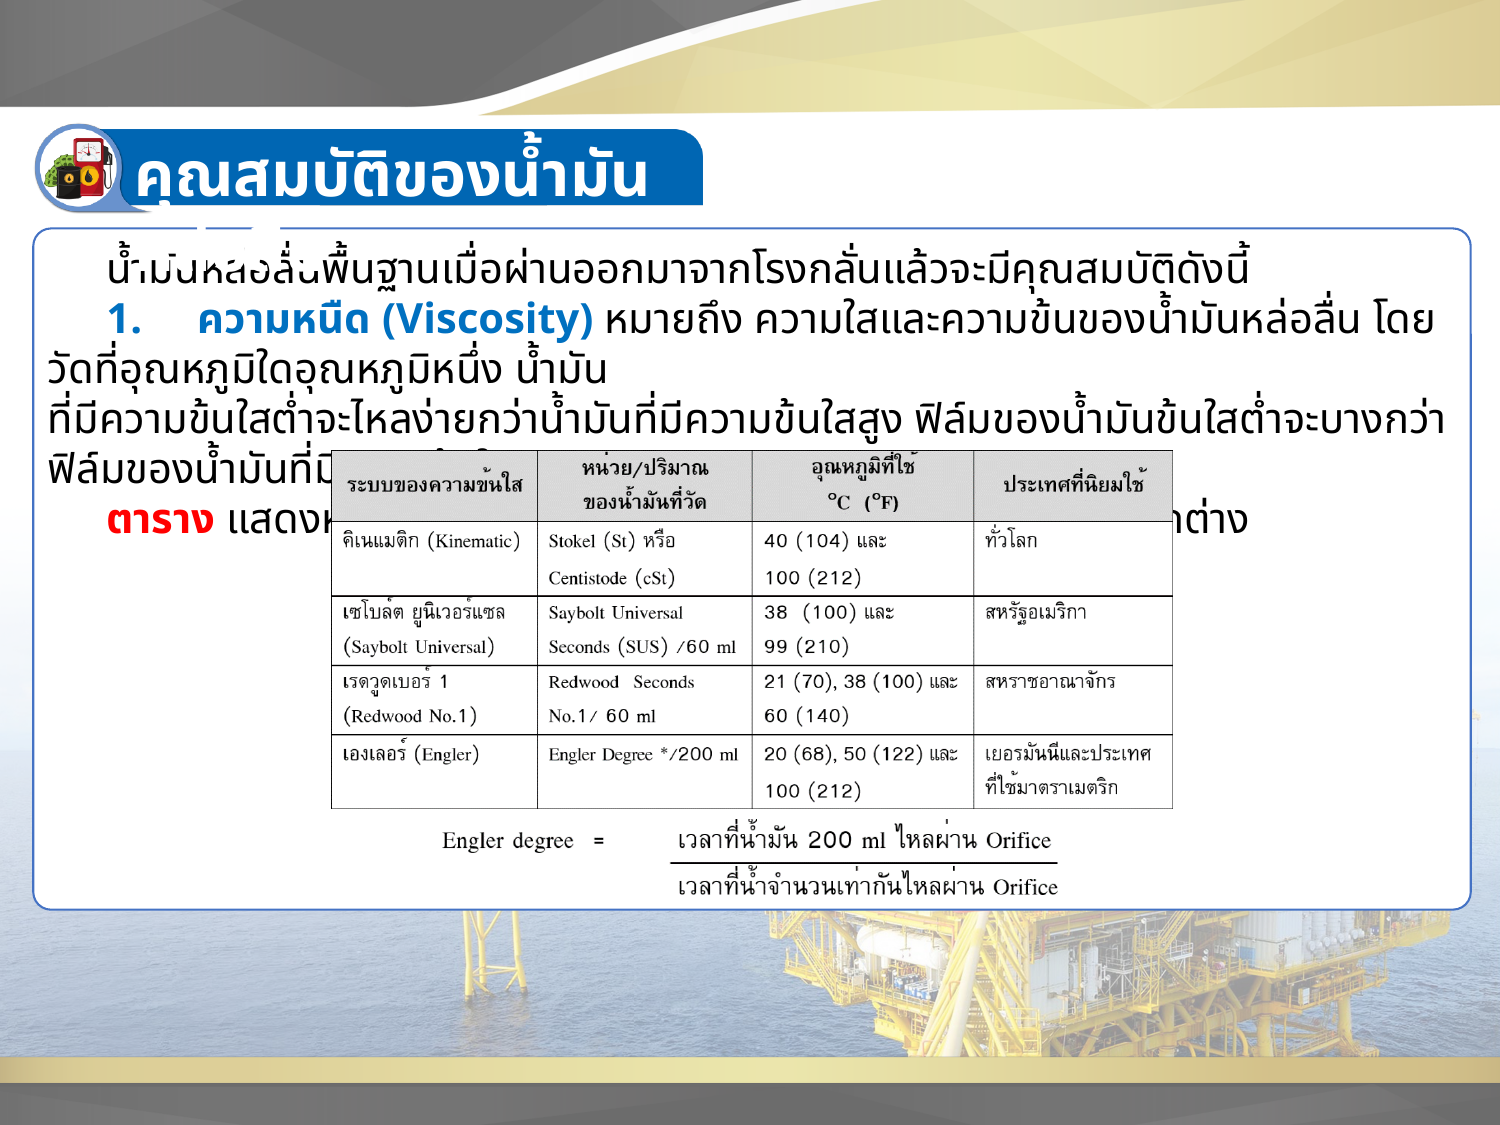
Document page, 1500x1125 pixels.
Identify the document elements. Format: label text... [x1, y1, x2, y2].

text_box [704, 227, 1467, 233]
text_box [32, 550, 1472, 911]
picture [331, 450, 1173, 809]
picture [442, 819, 1058, 895]
text_box น้ำมันหล่อลื่นพื้นฐานเมื่อผ่านออกมาจากโรงกลั่นแล้วจะมีคุณสมบัติดังนี้ 1. ความหนืด (Viscosity) หมายถึง ความใสและความข้นของน้ำมันหล่อลื่น โดยวัดที่อุณหภูมิใดอุณหภูมิหนึ่ง น้ำมัน ที่มีความข้นใสต่ำจะไหลง่ายกว่าน้ำมันที่มีความข้นใสสูง ฟิล์มของน้ำมันข้นใสต่ำจะบางกว่าฟิล์มของน้ำมันที่มีความข้นใสสูง ตาราง แสดงหน่วยวัดความหนืดมีหลายระบบ และอุณหภูมิที่วัดแตกต่าง [32, 233, 1472, 550]
text_box คุณสมบัติของน้ำมันหล่อลื่น [120, 214, 704, 291]
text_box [33, 122, 704, 214]
text_box จารบี [0, 0, 1500, 1125]
text_box [37, 227, 120, 233]
